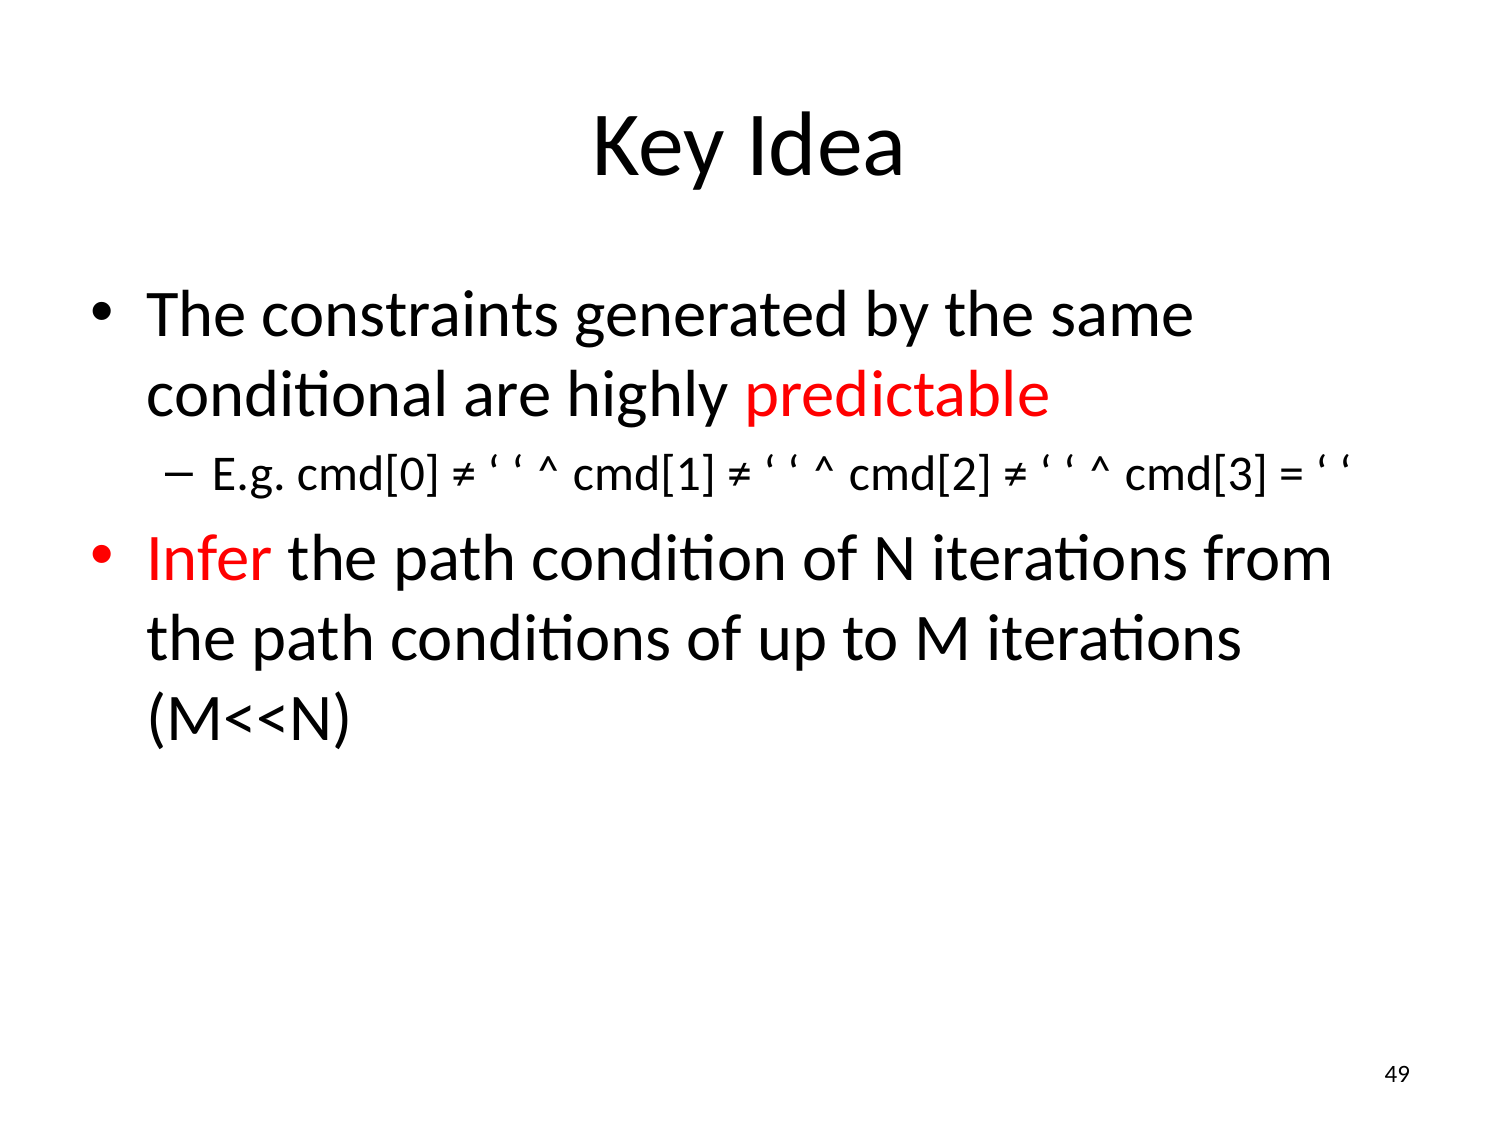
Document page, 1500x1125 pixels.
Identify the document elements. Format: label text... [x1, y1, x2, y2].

title Key Idea [75, 45, 1425, 233]
list The constraints generated by the same conditional are highly predictable E.g. cmd[0] ≠ ‘ ‘ ˄ cmd[1] ≠ ‘ ‘ ˄ cmd[2] ≠ ‘ ‘ ˄ cmd[3] = ‘ ‘ Infer the path condition of N iterations from the path conditions of up to M iterations (M<<N) [75, 262, 1425, 1005]
slide_number 49 [1074, 1042, 1425, 1103]
